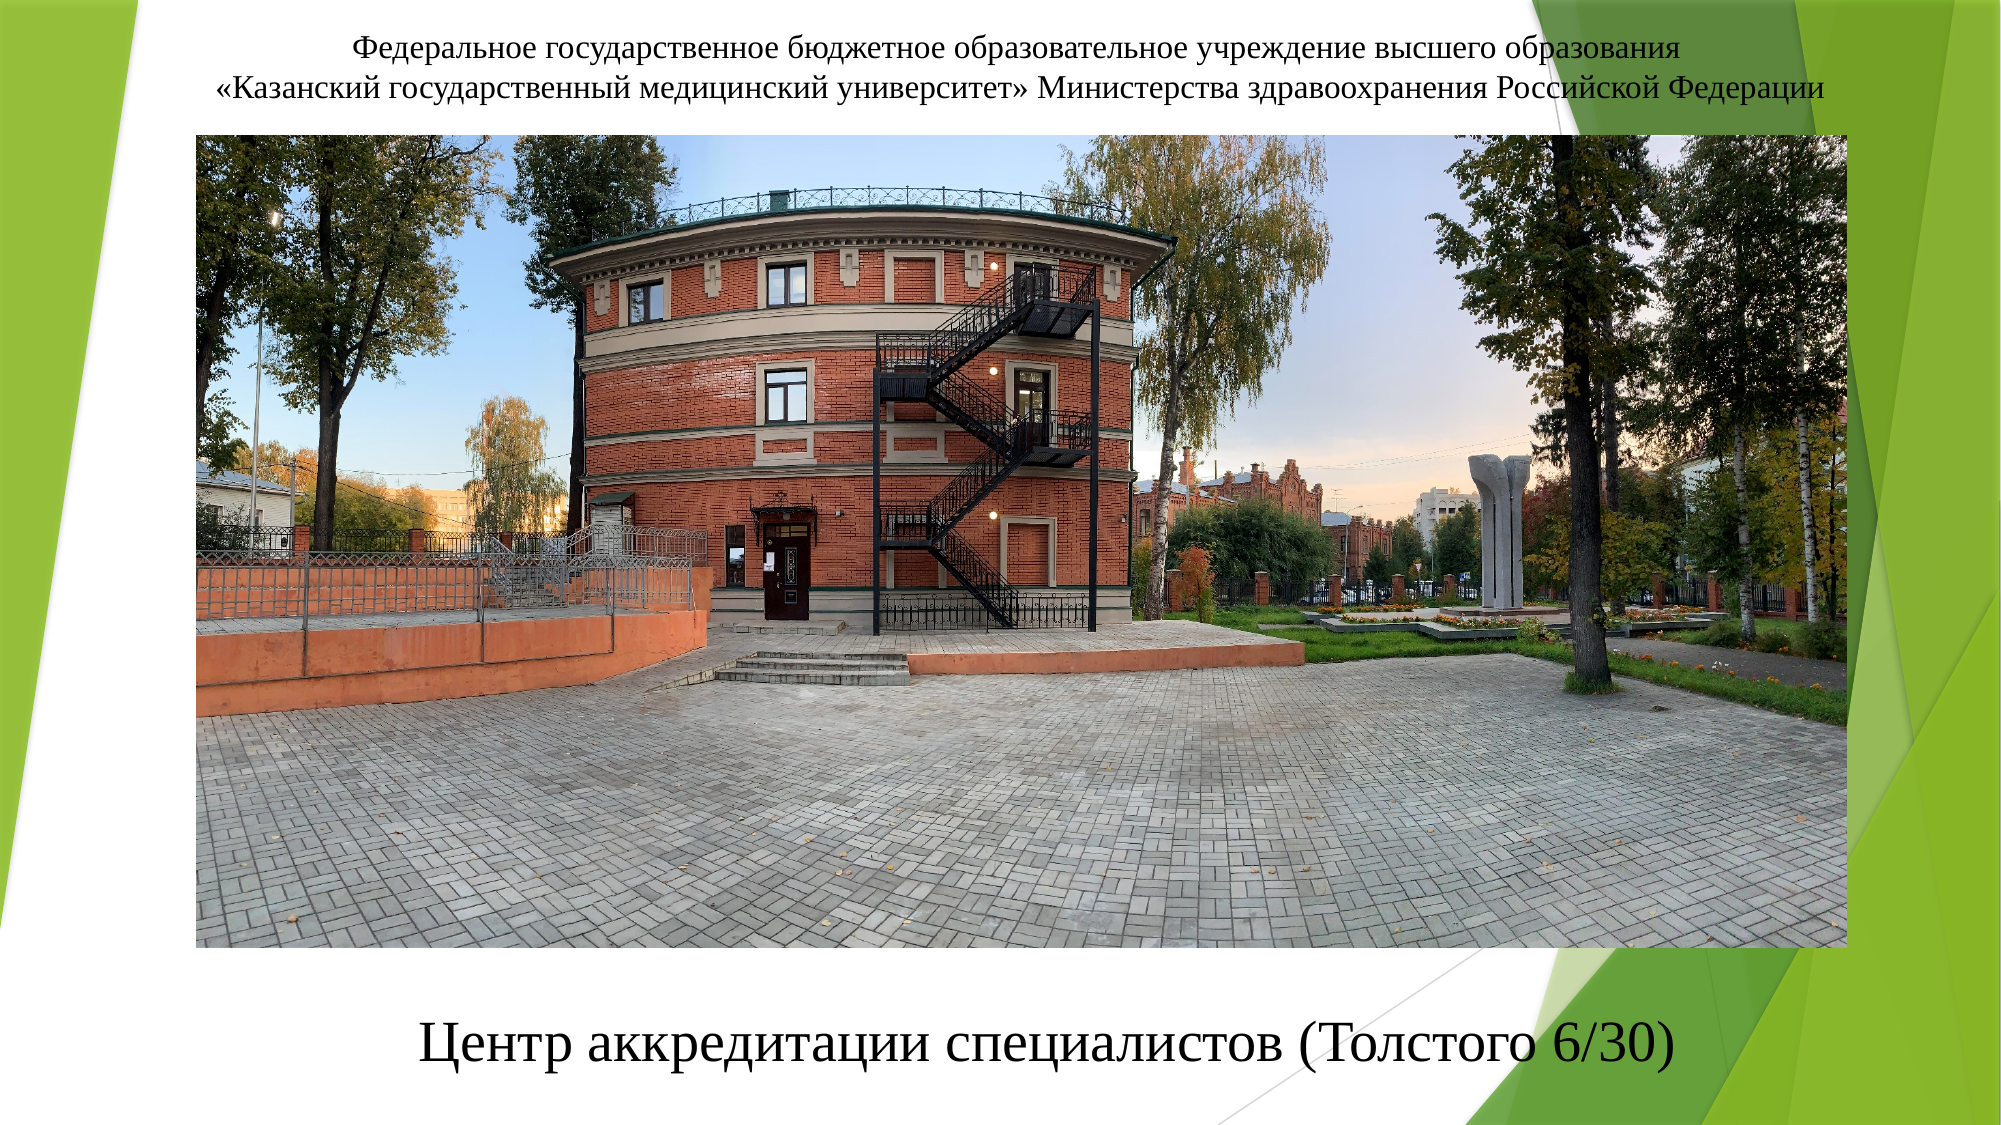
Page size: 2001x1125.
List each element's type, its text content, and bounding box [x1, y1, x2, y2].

text_box Федеральное государственное бюджетное образовательное учреждение высшего образования «Казанский государственный медицинский университет» Министерства здравоохранения Российской Федерации [142, 18, 1900, 113]
picture [195, 135, 1847, 948]
text_box Центр аккредитации специалистов (Толстого 6/30) [272, 995, 1824, 1081]
